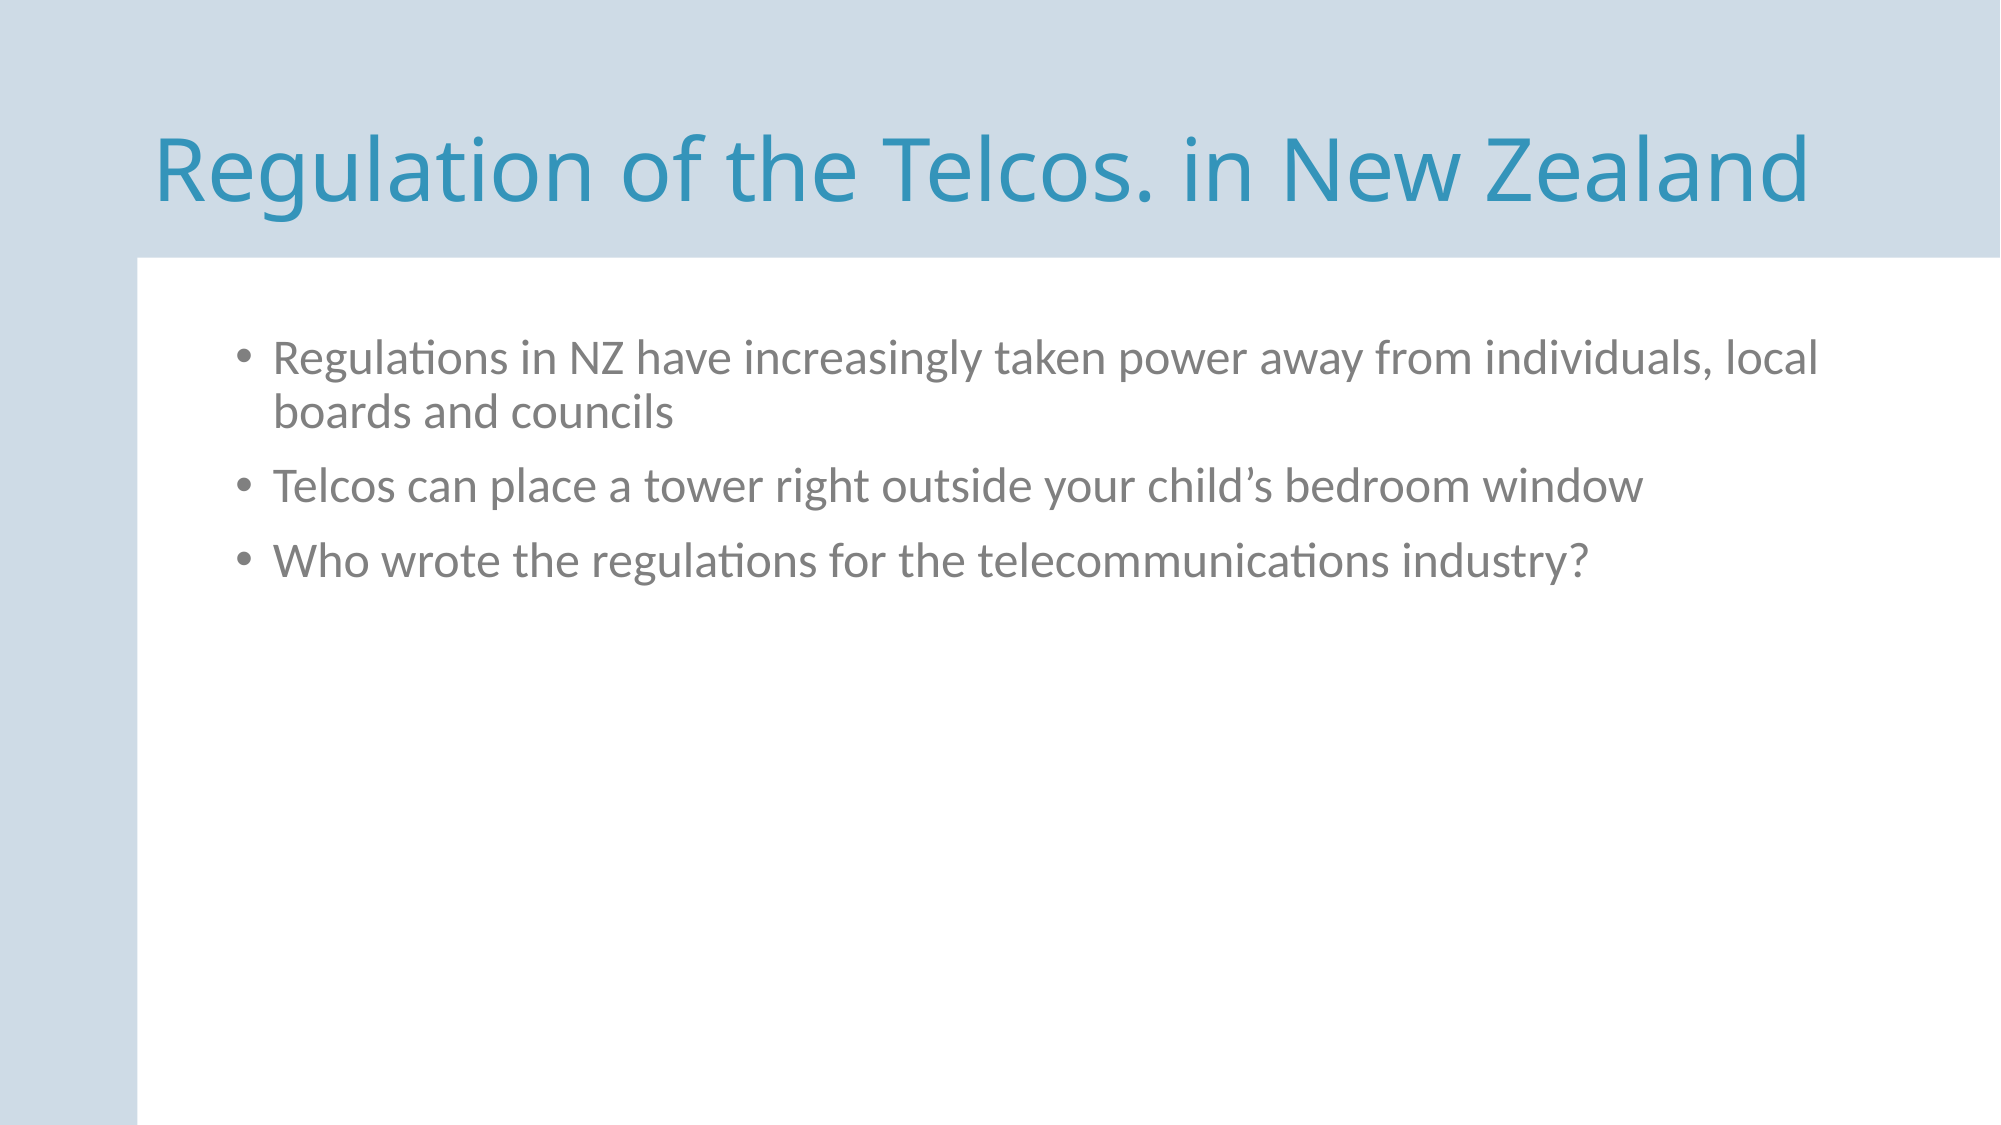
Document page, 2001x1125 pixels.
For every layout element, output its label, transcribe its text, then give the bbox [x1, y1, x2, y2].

text_box [136, 257, 2000, 1125]
list Regulations in NZ have increasingly taken power away from individuals, local boards and councils Telcos can place a tower right outside your child’s bedroom window Who wrote the regulations for the telecommunications industry? [220, 323, 1863, 838]
text_box Regulation of the Telcos. in New Zealand [137, 118, 2000, 258]
